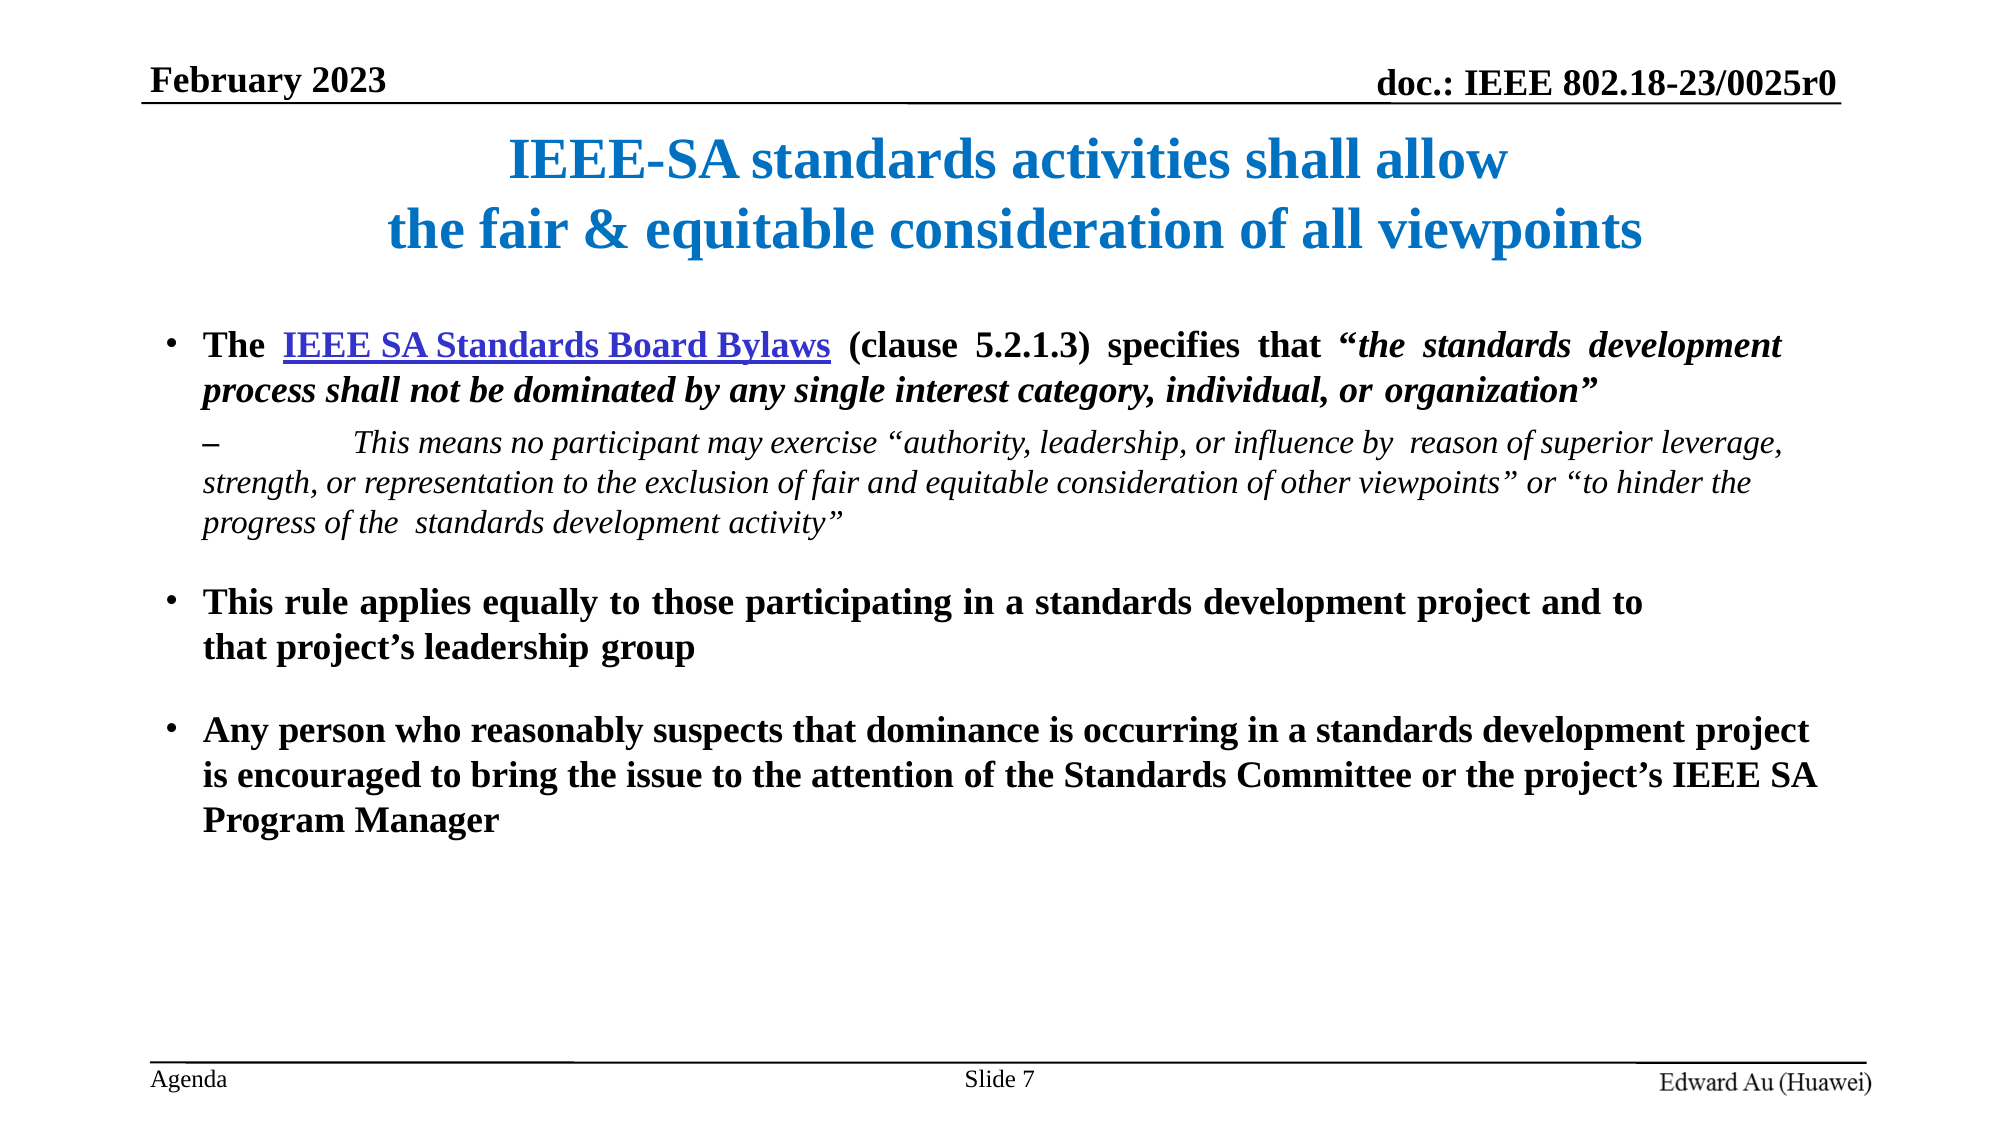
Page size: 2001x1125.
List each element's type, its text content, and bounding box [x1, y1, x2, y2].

picture [1174, 1058, 1887, 1113]
title IEEE-SA standards activities shall allow the fair & equitable consideration of all viewpoints [162, 104, 1869, 276]
slide_number Slide 7 [933, 1061, 1067, 1123]
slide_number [149, 54, 651, 101]
list The IEEE SA Standards Board Bylaws (clause 5.2.1.3) specifies that “the standards development process shall not be dominated by any single interest category, individual, or organization” – This means no participant may exercise “authority, leadership, or influence by reason of superior leverage, strength, or representation to the exclusion of fair and equitable consideration of other viewpoints” or “to hinder the progress of the standards development activity” This rule applies equally to those participating in a standards development project and to that project’s leadership group Any person who reasonably suspects that dominance is occurring in a standards development project is encouraged to bring the issue to the attention of the Standards Committee or the project’s IEEE SA Program Manager [149, 312, 1869, 988]
